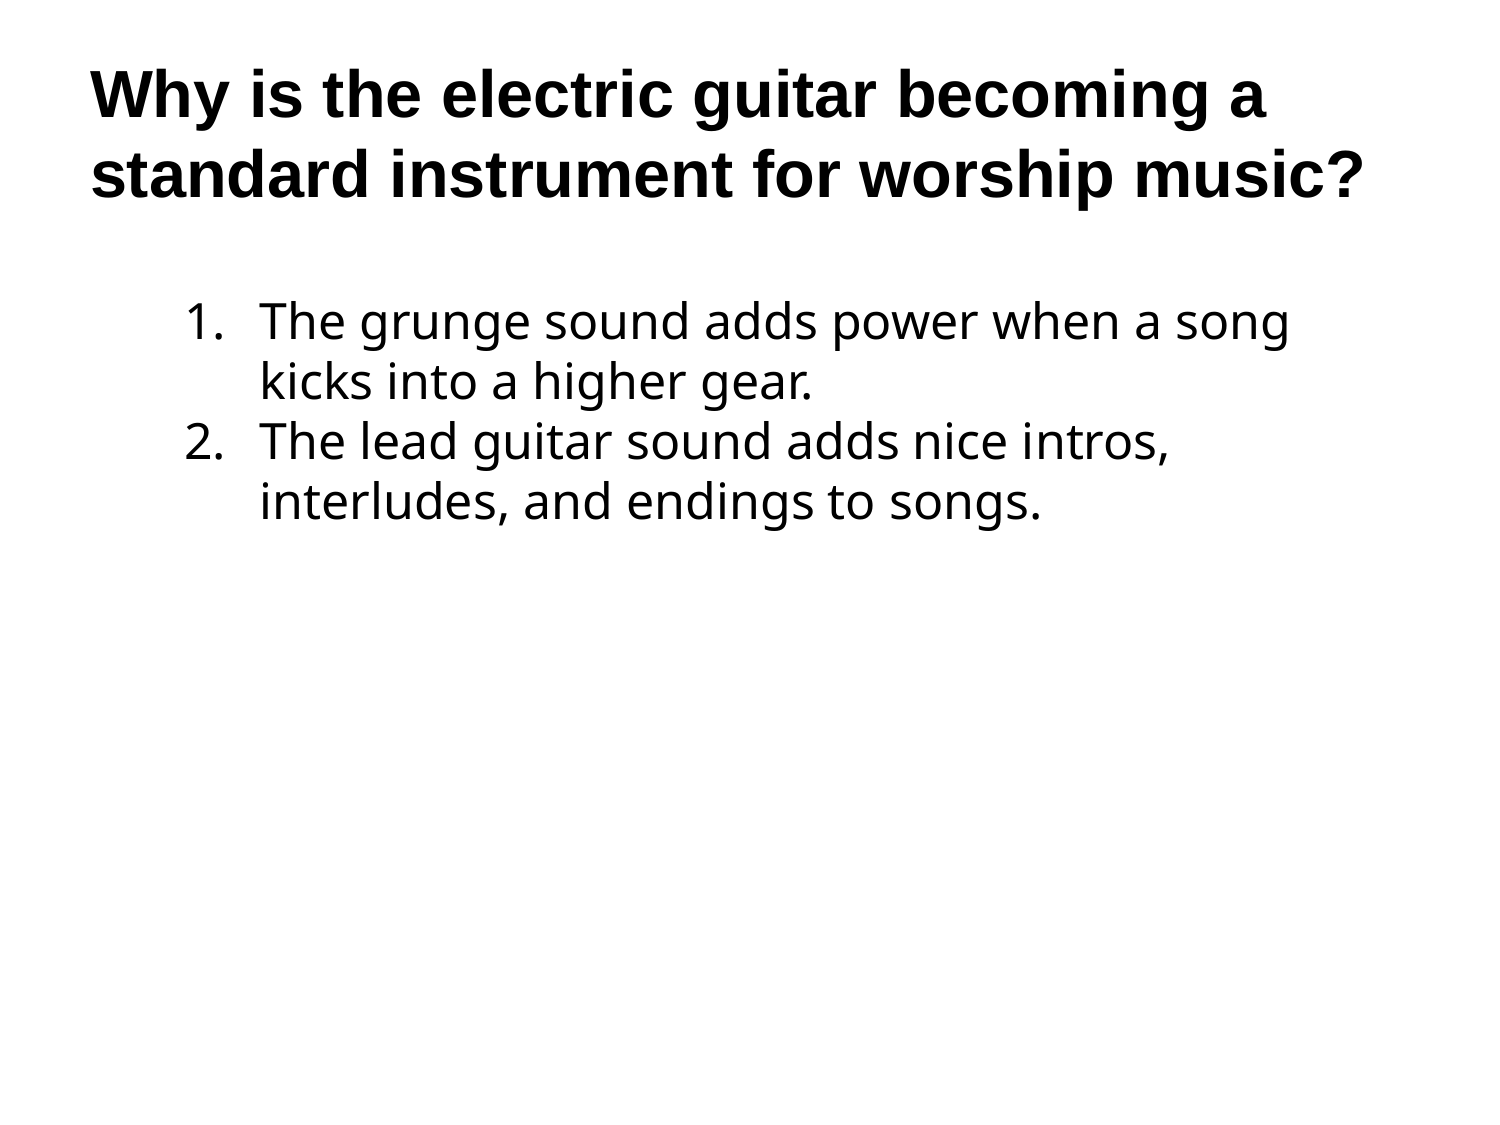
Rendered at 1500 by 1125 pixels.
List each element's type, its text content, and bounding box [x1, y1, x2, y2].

text_box The grunge sound adds power when a song kicks into a higher gear. The lead guitar sound adds nice intros, interludes, and endings to songs. [169, 281, 1359, 537]
text_box Why is the electric guitar becoming a standard instrument for worship music? [75, 71, 1401, 269]
